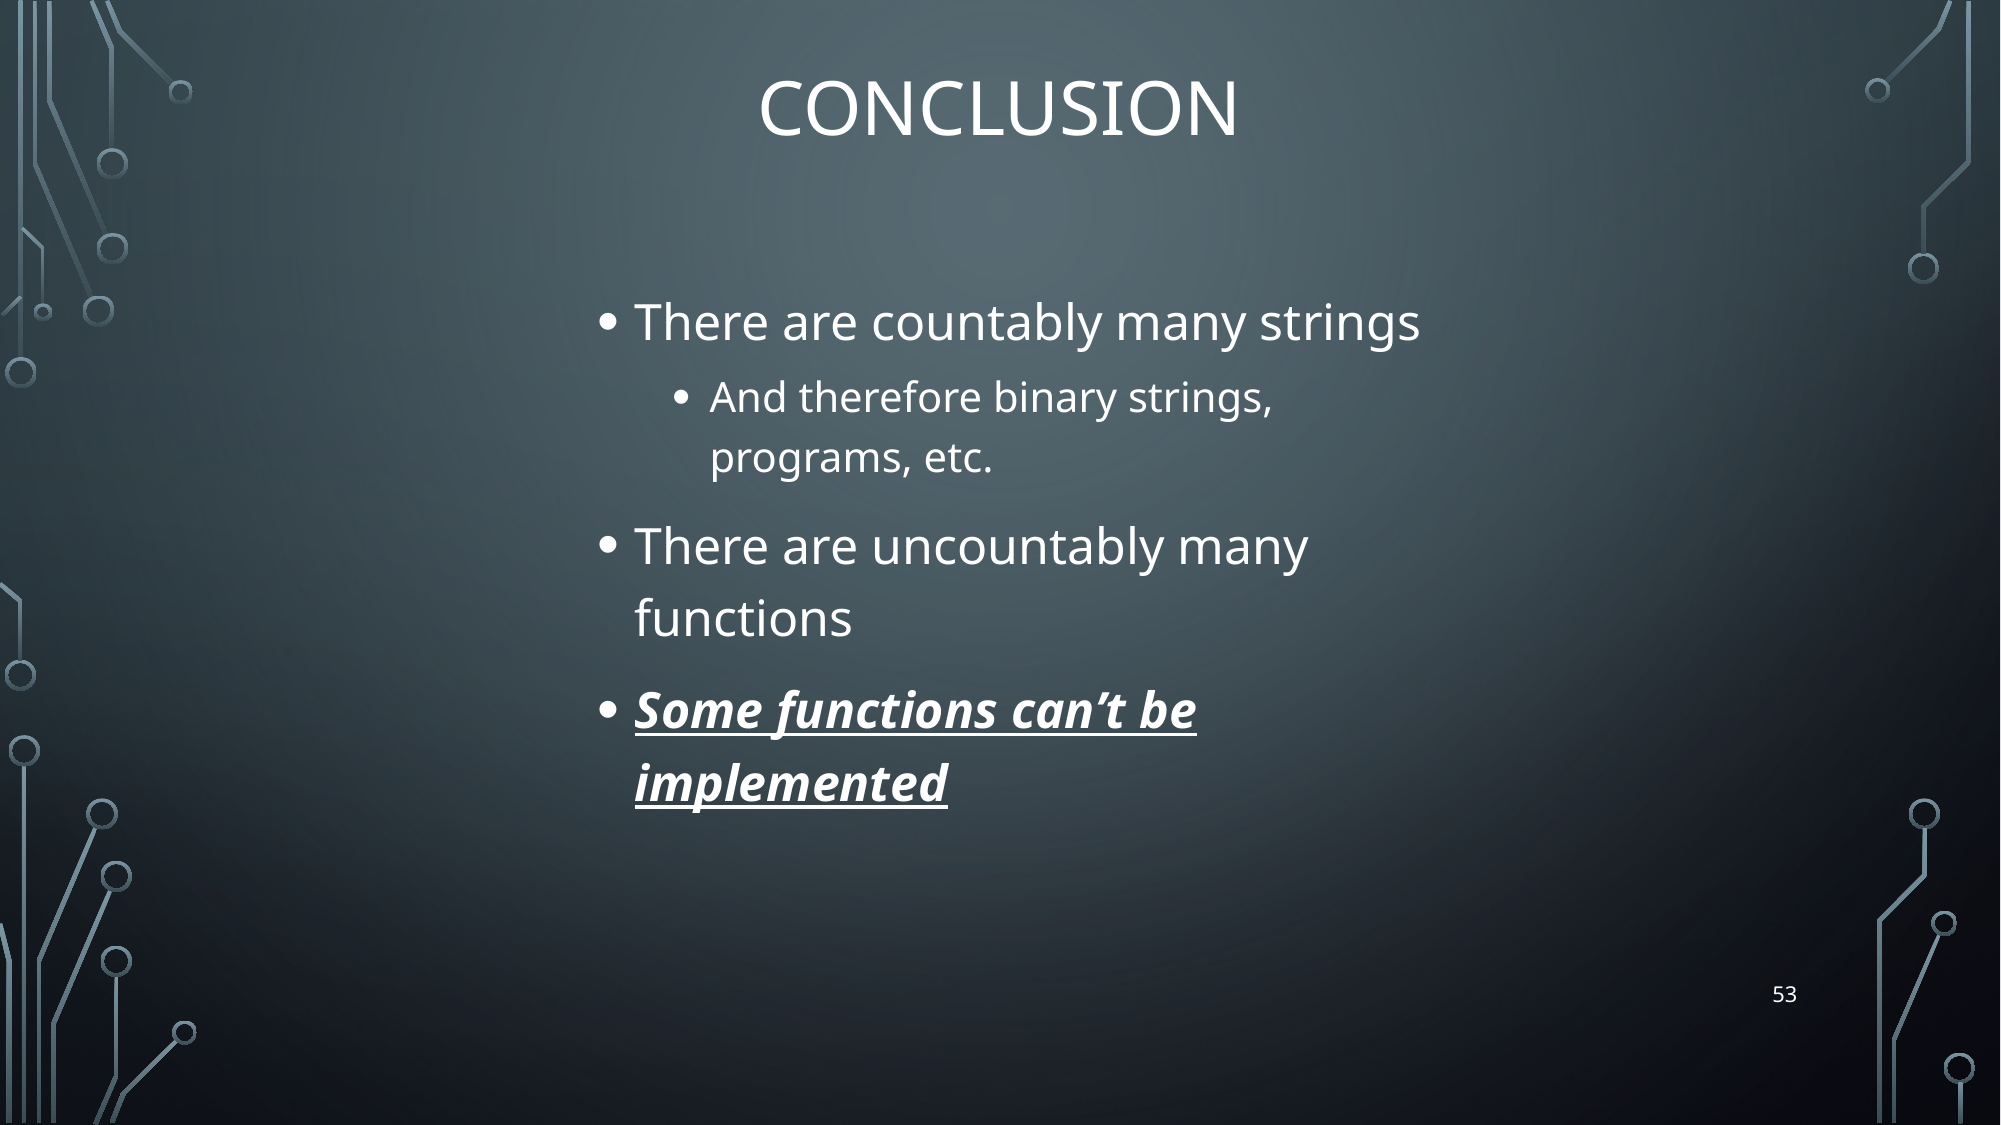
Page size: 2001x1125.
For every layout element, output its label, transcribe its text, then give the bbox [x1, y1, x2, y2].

slide_number 53 [1685, 965, 1813, 1025]
list There are countably many strings And therefore binary strings, programs, etc. There are uncountably many functions Some functions can’t be implemented [582, 271, 1478, 906]
title Conclusion [187, 48, 1813, 175]
